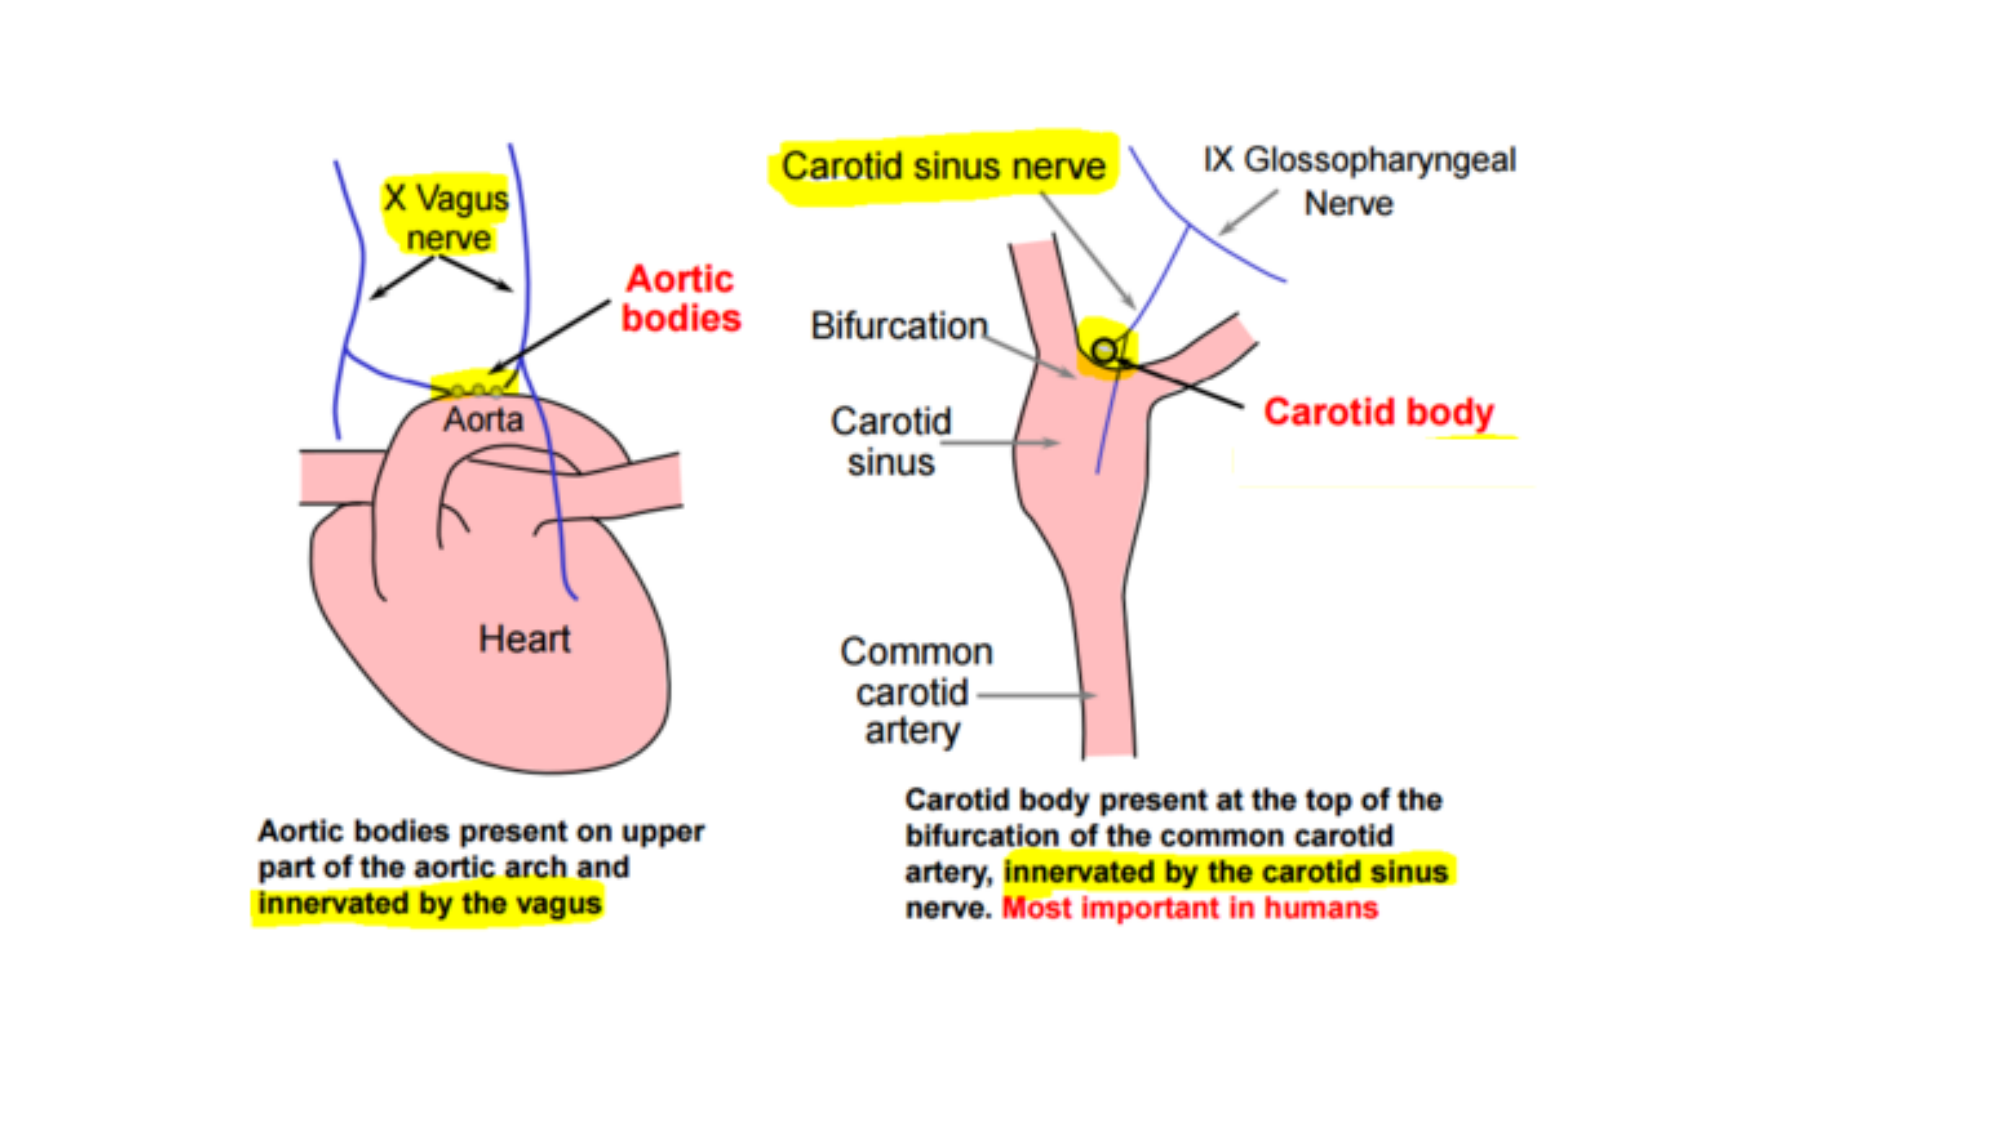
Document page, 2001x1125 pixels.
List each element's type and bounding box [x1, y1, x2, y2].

list [153, 105, 1847, 1020]
